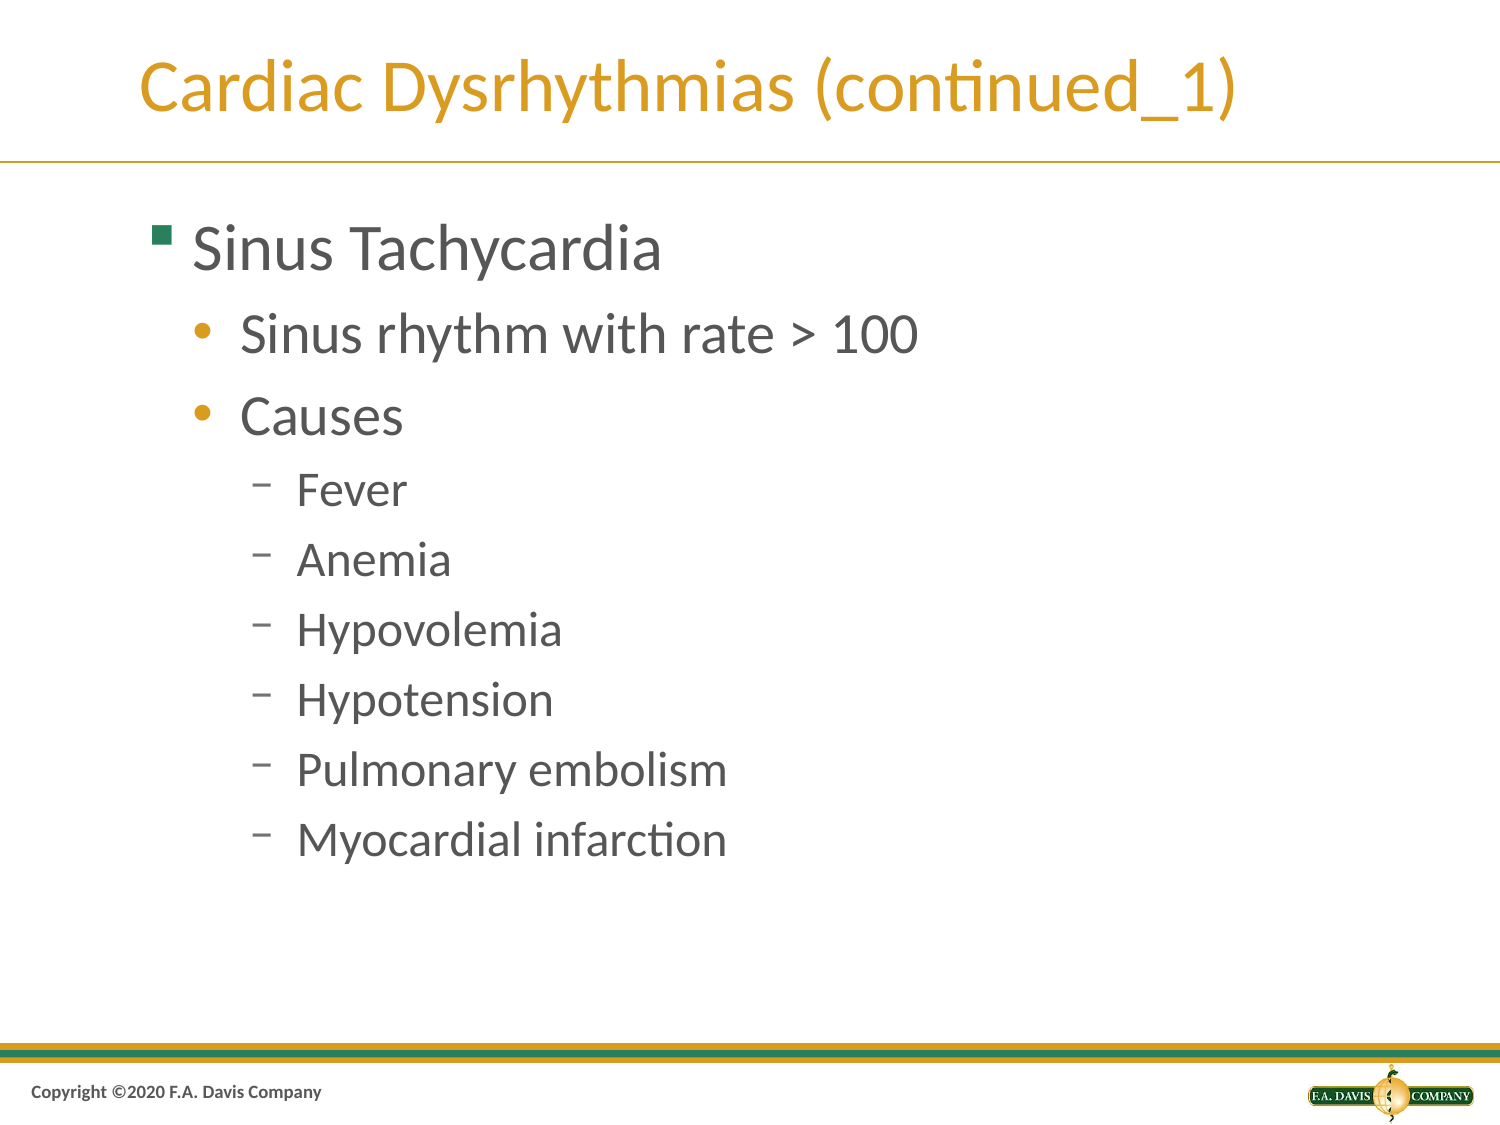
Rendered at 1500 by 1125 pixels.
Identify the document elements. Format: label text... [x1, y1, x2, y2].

picture [1308, 1064, 1474, 1124]
list Sinus Tachycardia Sinus rhythm with rate > 100 Causes Fever Anemia Hypovolemia Hypotension Pulmonary embolism Myocardial infarction [75, 196, 1425, 888]
title Cardiac Dysrhythmias (continued_1) [124, 38, 1475, 136]
picture [0, 1058, 1500, 1063]
picture [0, 1043, 1500, 1050]
